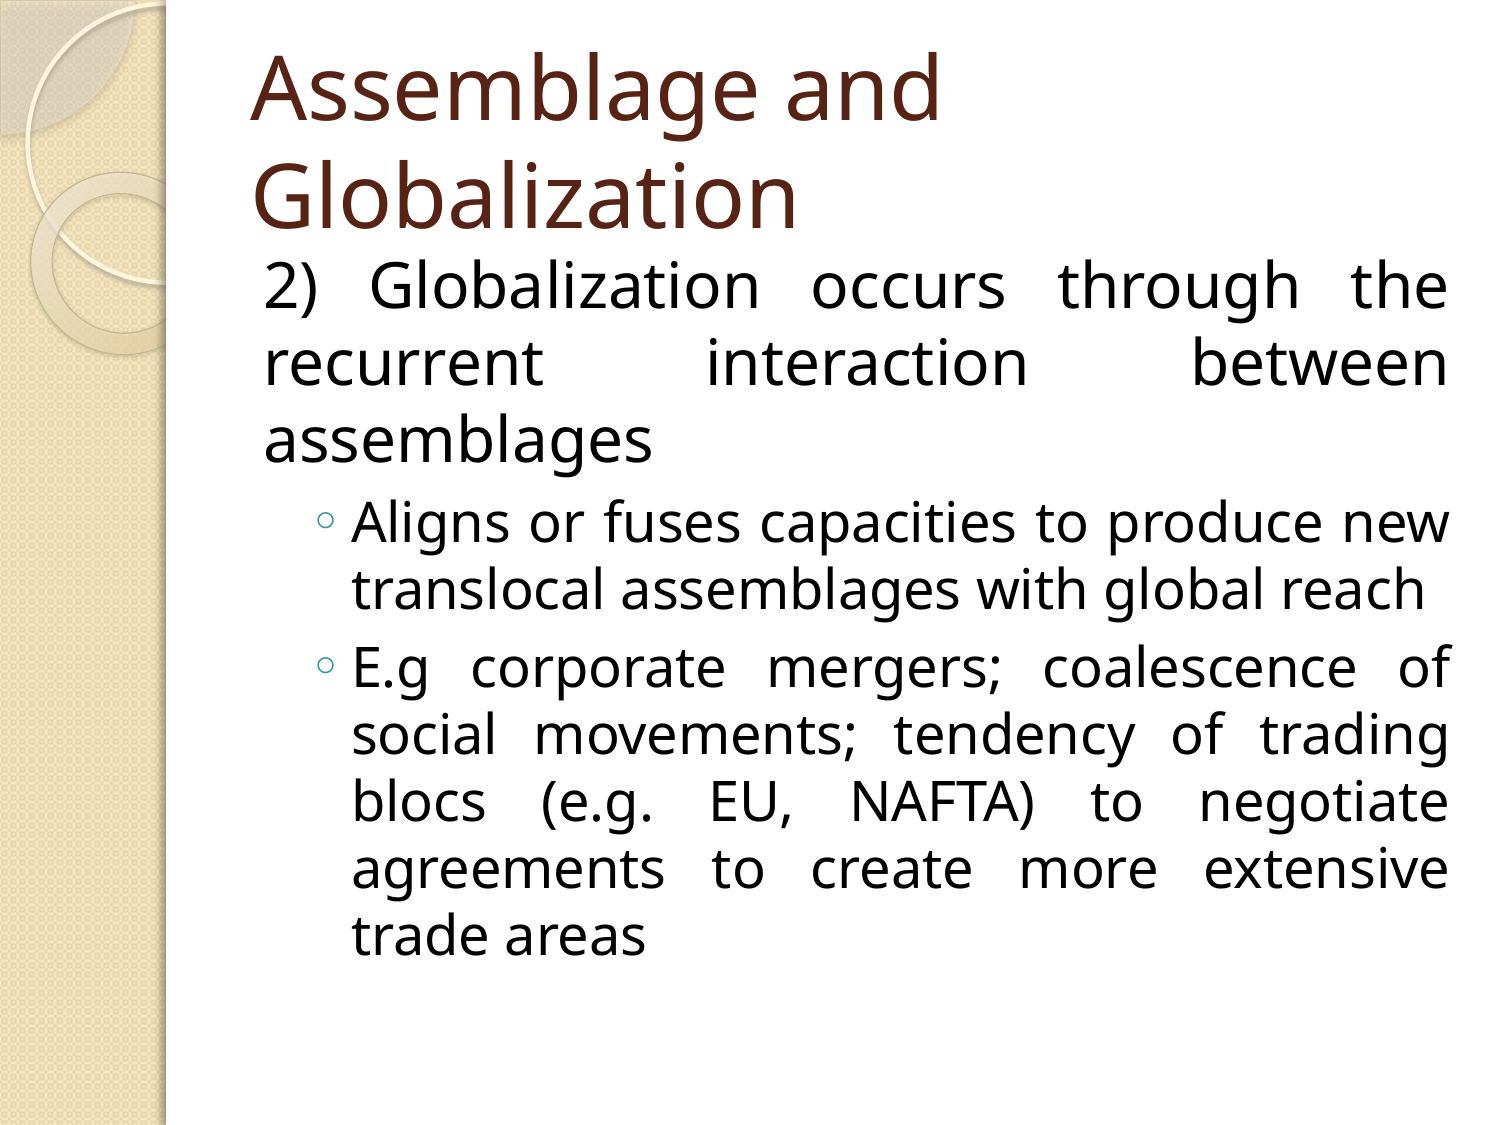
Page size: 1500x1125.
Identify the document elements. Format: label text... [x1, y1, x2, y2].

title Assemblage and Globalization [235, 45, 1466, 233]
list 2) Globalization occurs through the recurrent interaction between assemblages Aligns or fuses capacities to produce new translocal assemblages with global reach E.g corporate mergers; coalescence of social movements; tendency of trading blocs (e.g. EU, NAFTA) to negotiate agreements to create more extensive trade areas [235, 237, 1466, 1025]
